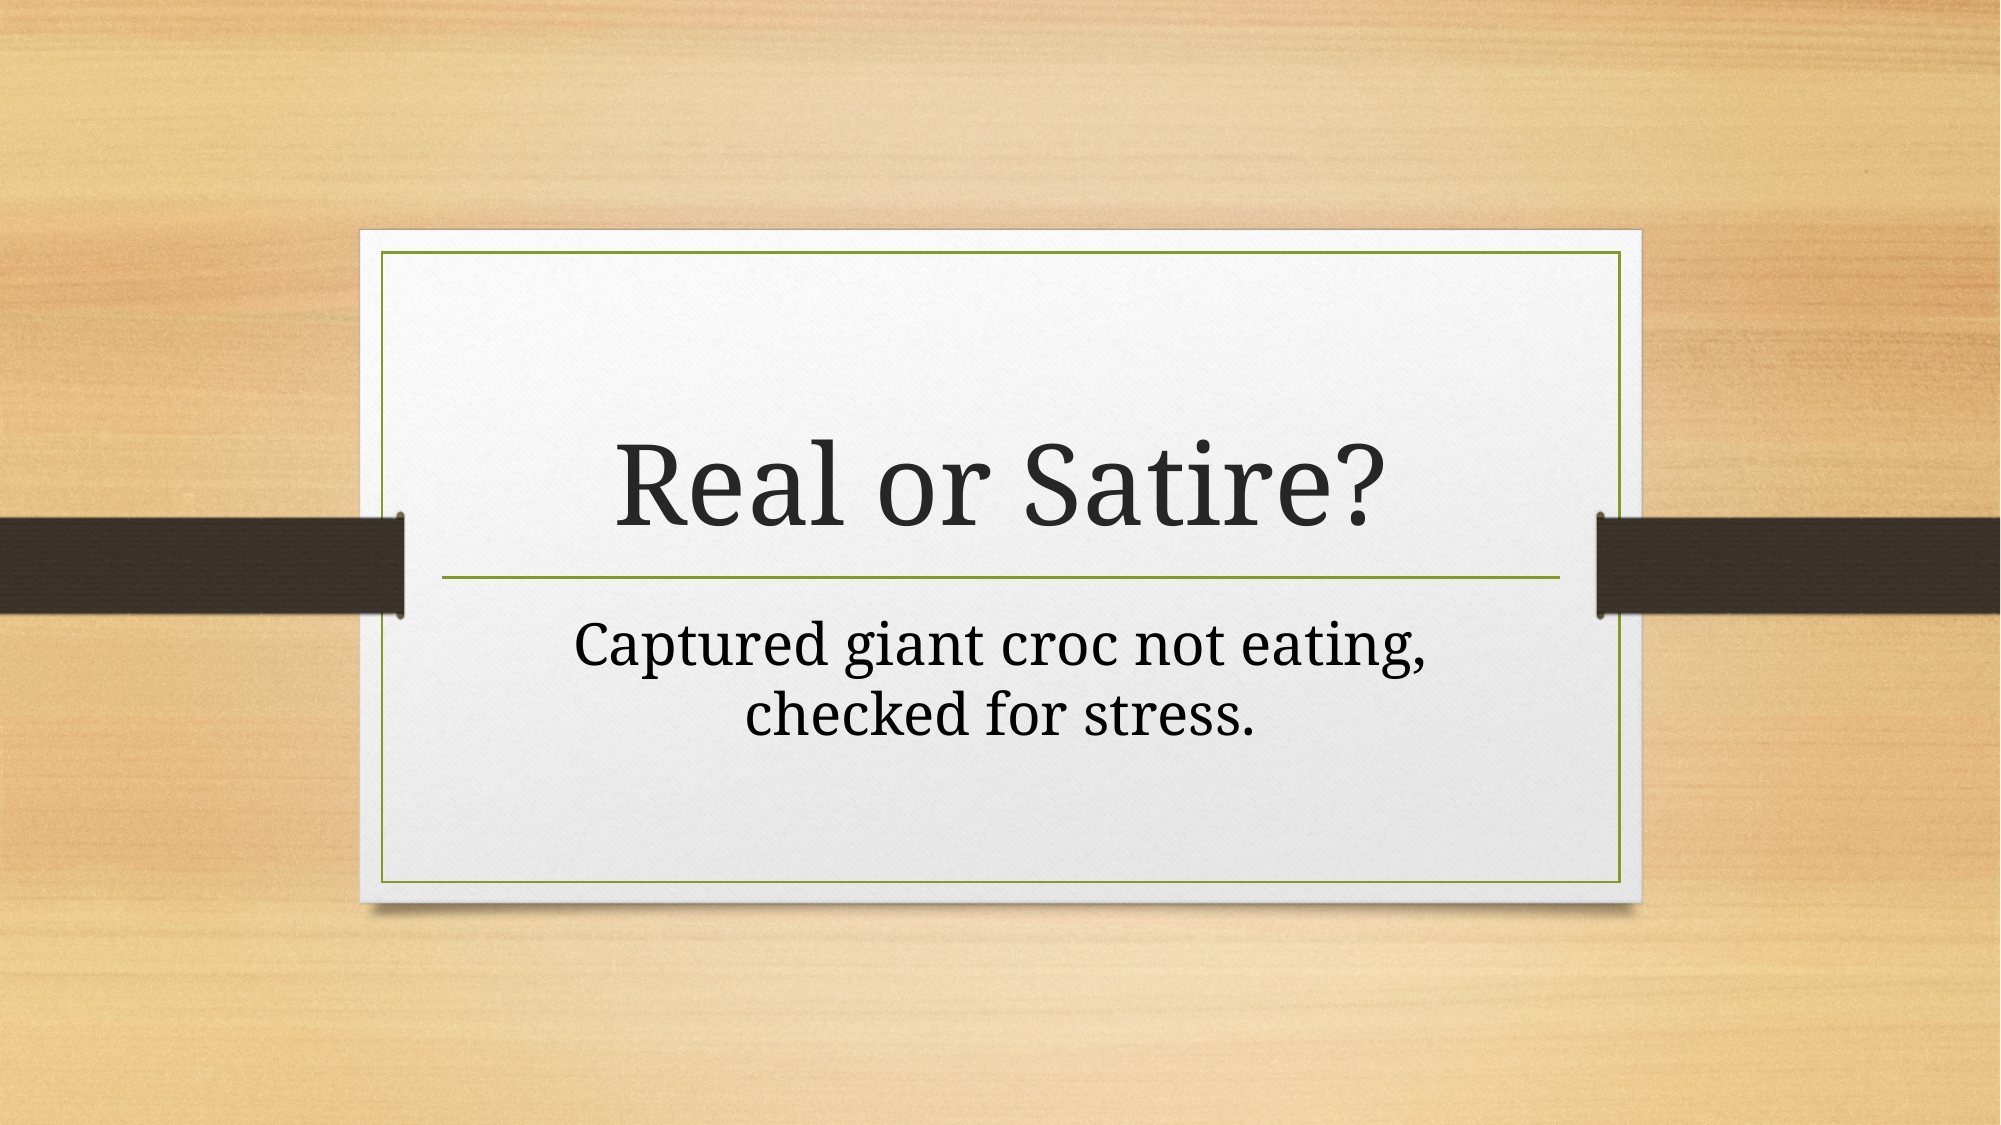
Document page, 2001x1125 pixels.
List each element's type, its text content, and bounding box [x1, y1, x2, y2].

title Real or Satire? [441, 306, 1560, 556]
subtitle Captured giant croc not eating, checked for stress. [441, 600, 1560, 817]
picture [0, 0, 2001, 1125]
